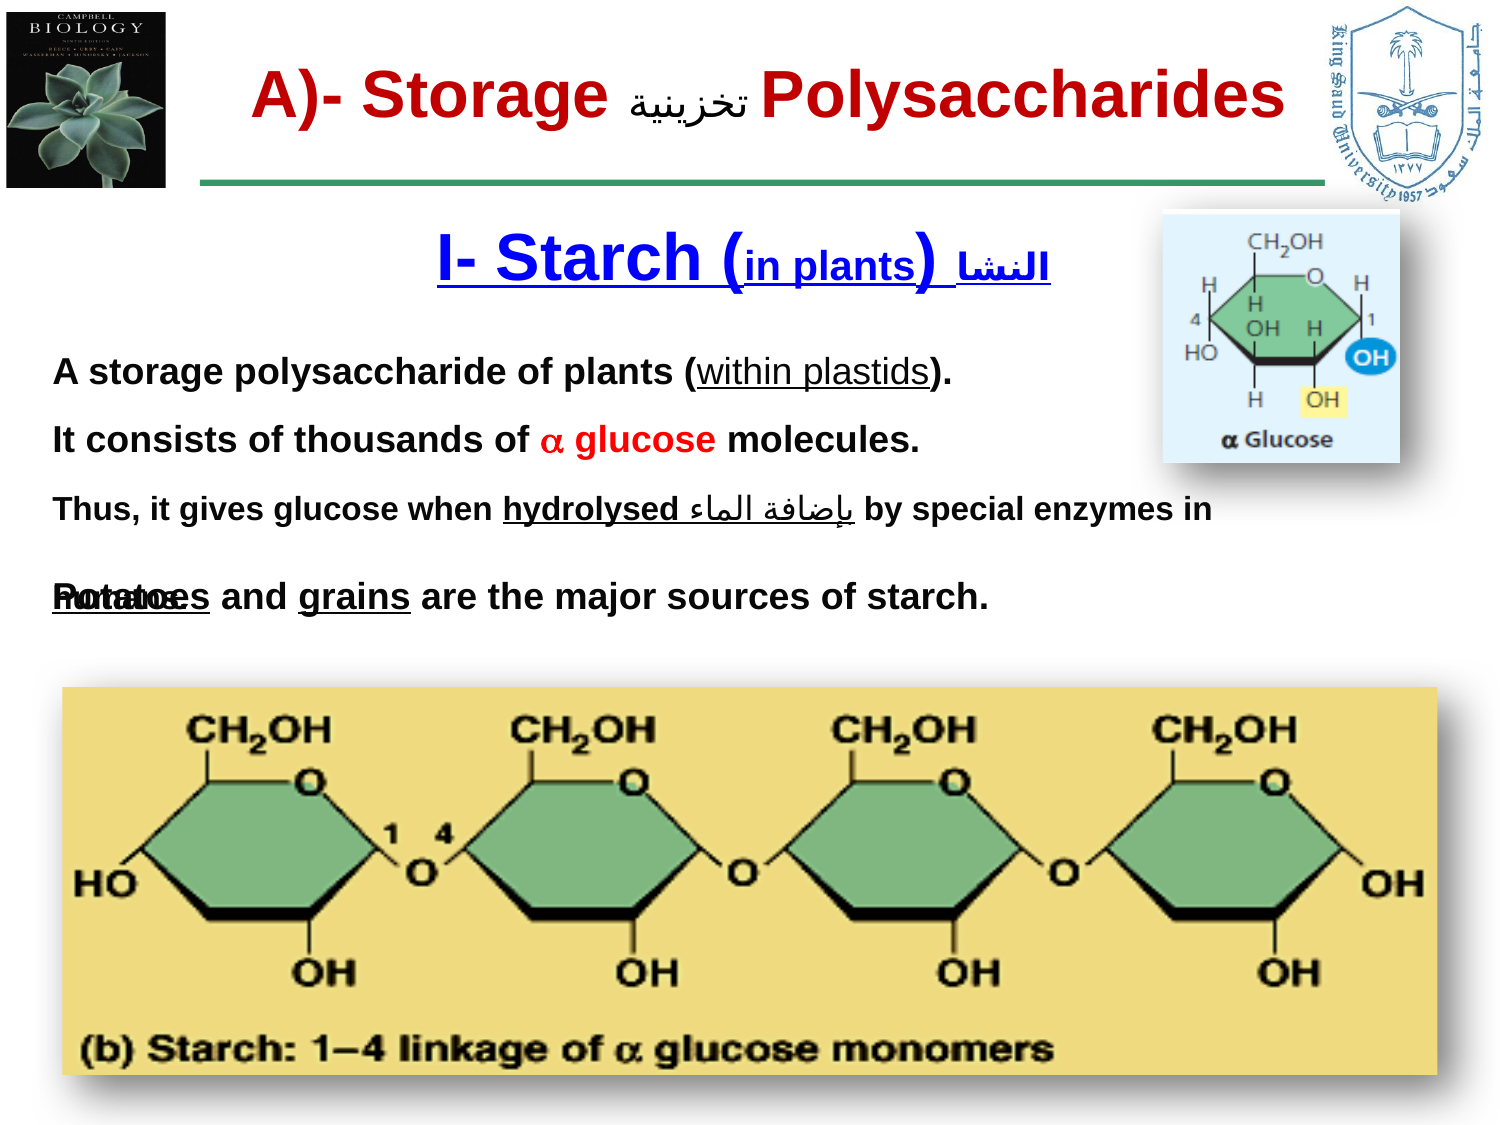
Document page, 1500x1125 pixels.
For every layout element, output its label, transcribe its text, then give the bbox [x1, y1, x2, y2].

text_box Potatoes and grains are the major sources of starch. [37, 564, 1413, 625]
text_box It consists of thousands of  glucose molecules. [37, 407, 1145, 439]
text_box Thus, it gives glucose when hydrolysed بإضافة الماء by special enzymes in humans. [37, 439, 1363, 564]
text_box A storage polysaccharide of plants (within plastids). [37, 339, 1145, 400]
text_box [5, 0, 1488, 209]
title I- Starch (in plants) النشا [300, 216, 1154, 301]
picture [1162, 209, 1401, 463]
picture [62, 687, 1438, 1076]
